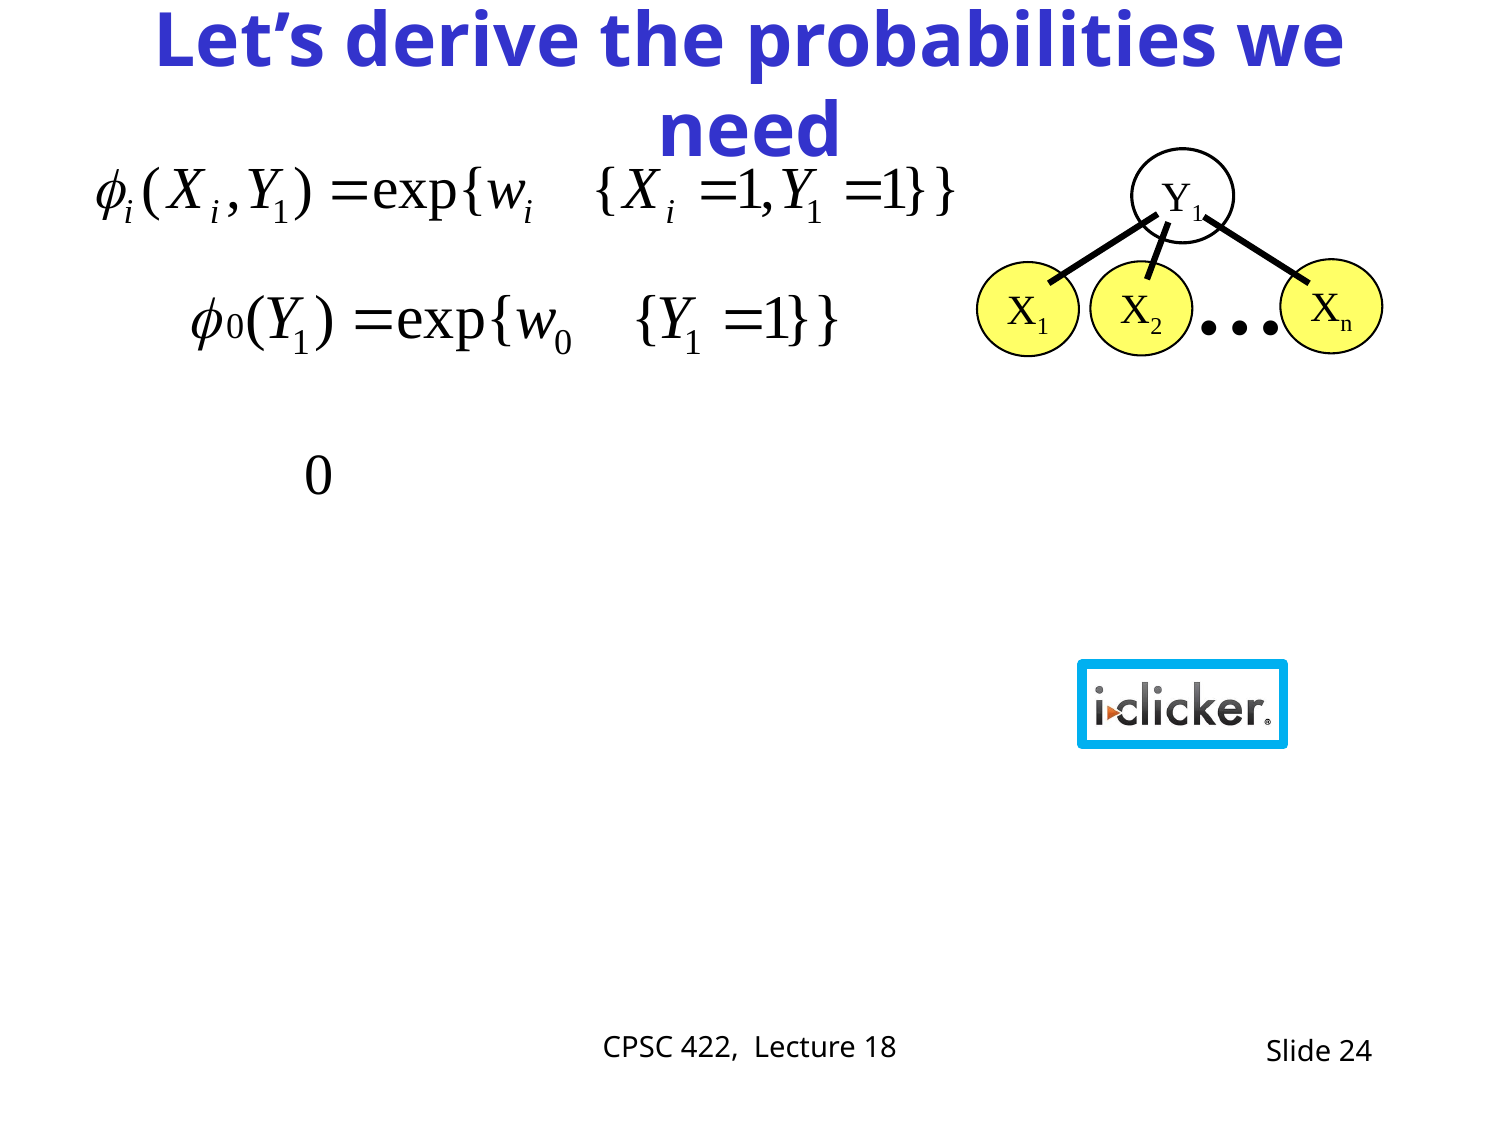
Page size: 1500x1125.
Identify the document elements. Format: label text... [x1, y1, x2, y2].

picture [1088, 670, 1278, 739]
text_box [88, 148, 963, 239]
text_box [985, 152, 1374, 340]
text_box 0 [289, 436, 349, 515]
slide_number Slide 24 [1074, 1024, 1388, 1101]
footer CPSC 422, Lecture 18 [512, 1024, 988, 1101]
title Let’s derive the probabilities we need [49, 24, 1451, 138]
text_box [182, 276, 852, 370]
